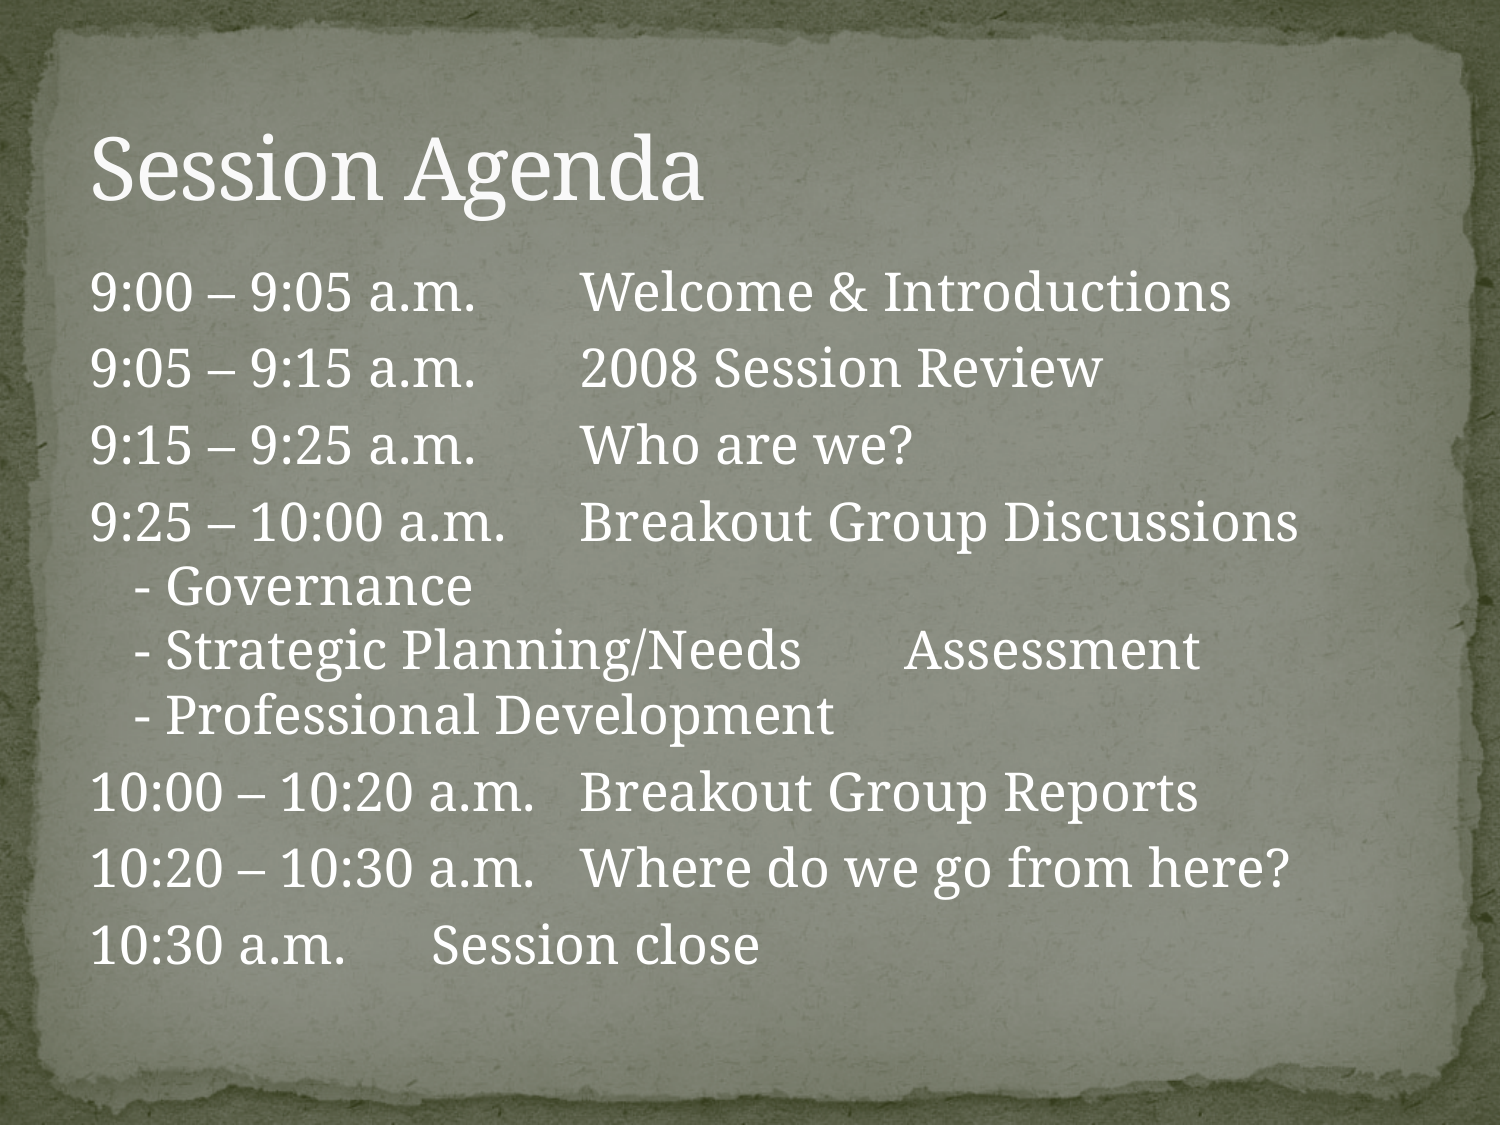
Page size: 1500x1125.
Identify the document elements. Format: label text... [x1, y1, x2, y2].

title Session Agenda [74, 24, 1425, 225]
list 9:00 – 9:05 a.m. Welcome & Introductions 9:05 – 9:15 a.m. 2008 Session Review 9:15 – 9:25 a.m. Who are we? 9:25 – 10:00 a.m. Breakout Group Discussions - Governance - Strategic Planning/Needs Assessment - Professional Development 10:00 – 10:20 a.m. Breakout Group Reports 10:20 – 10:30 a.m. Where do we go from here? 10:30 a.m. Session close [75, 249, 1425, 1000]
